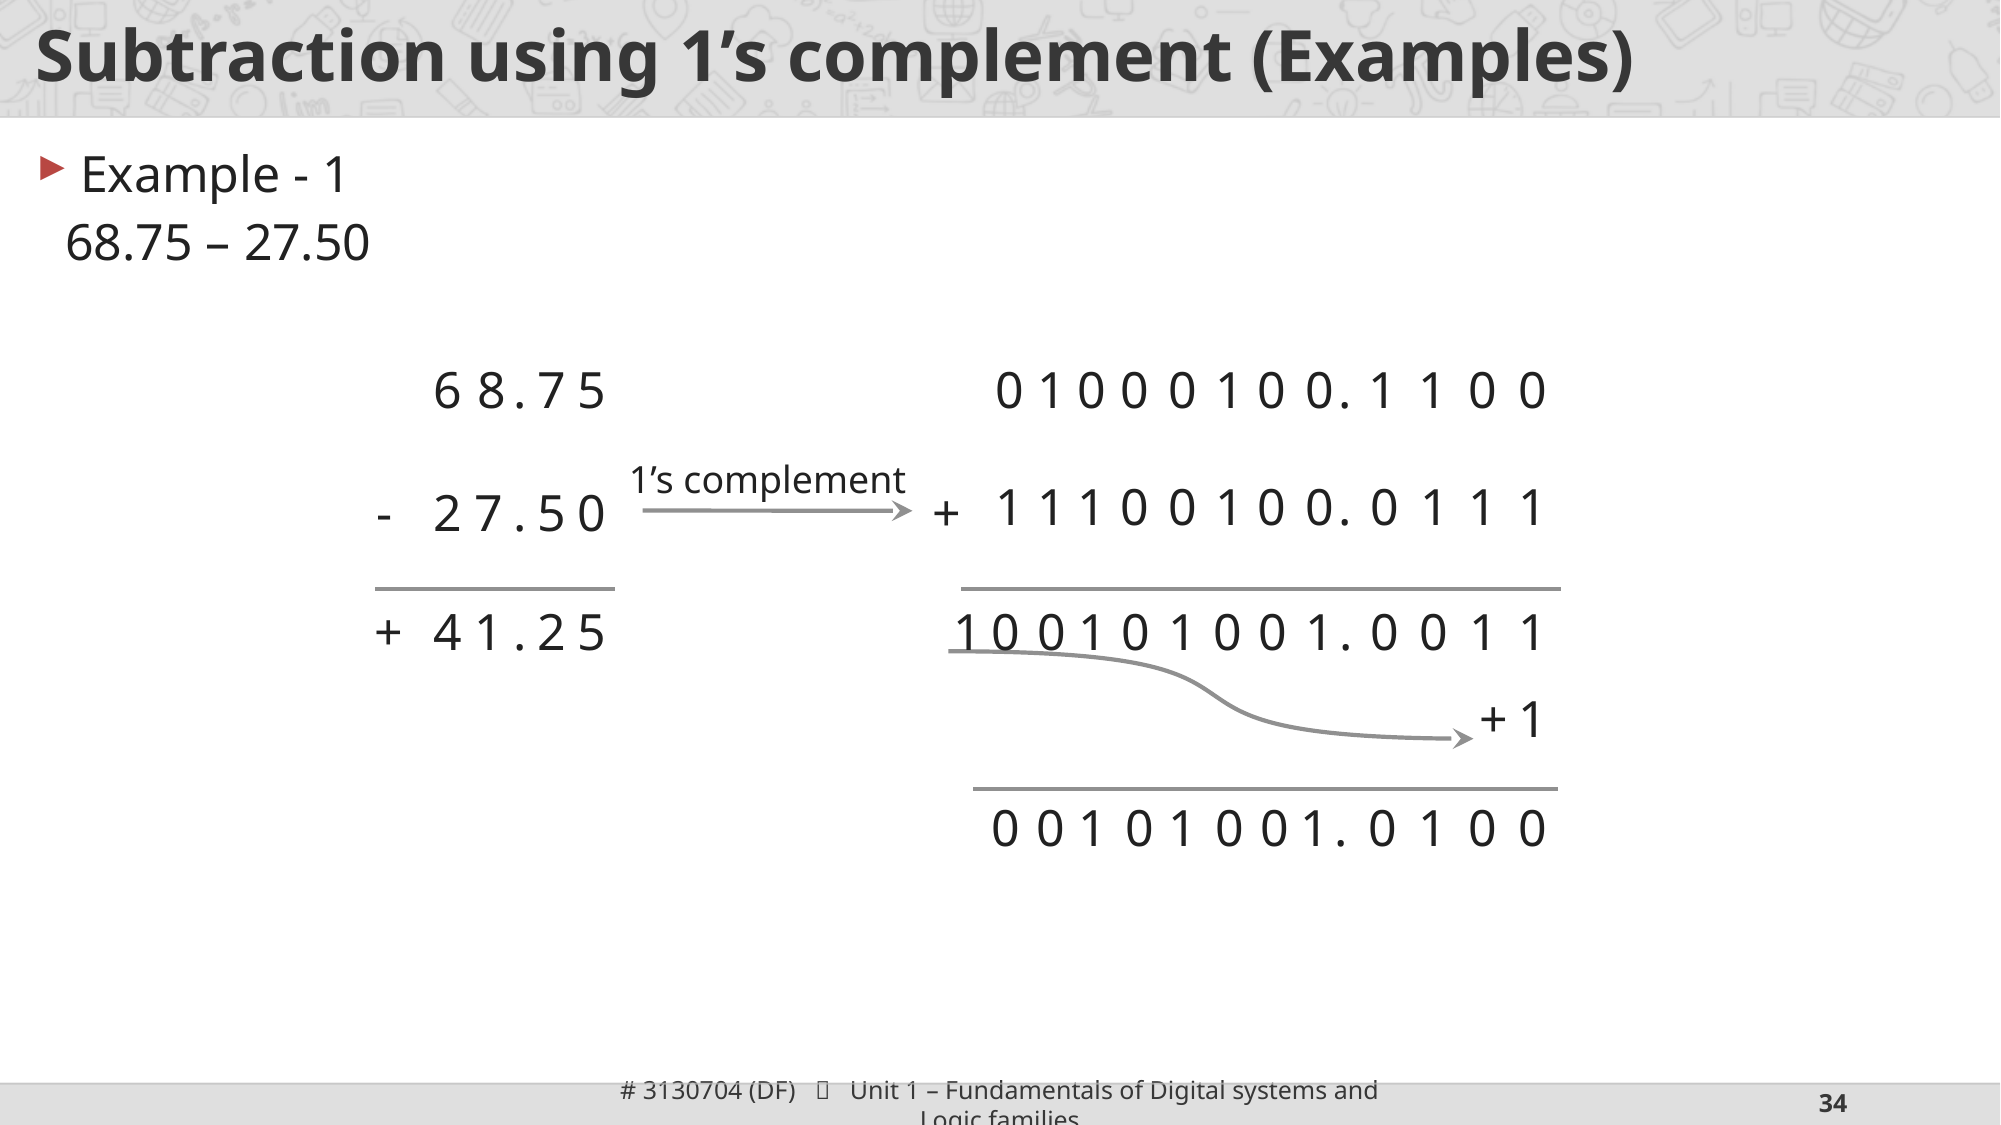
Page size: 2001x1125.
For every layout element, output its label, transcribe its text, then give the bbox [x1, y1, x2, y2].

text_box 68.75 – 27.50 [50, 202, 387, 278]
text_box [361, 592, 619, 669]
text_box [633, 448, 913, 511]
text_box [362, 351, 619, 589]
title Subtraction using 1’s complement (Examples) [0, 0, 2000, 117]
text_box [981, 351, 1560, 427]
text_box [948, 669, 1561, 757]
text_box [919, 467, 1561, 550]
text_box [973, 788, 1561, 865]
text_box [940, 588, 1561, 669]
list Example - 1 [21, 141, 1979, 209]
